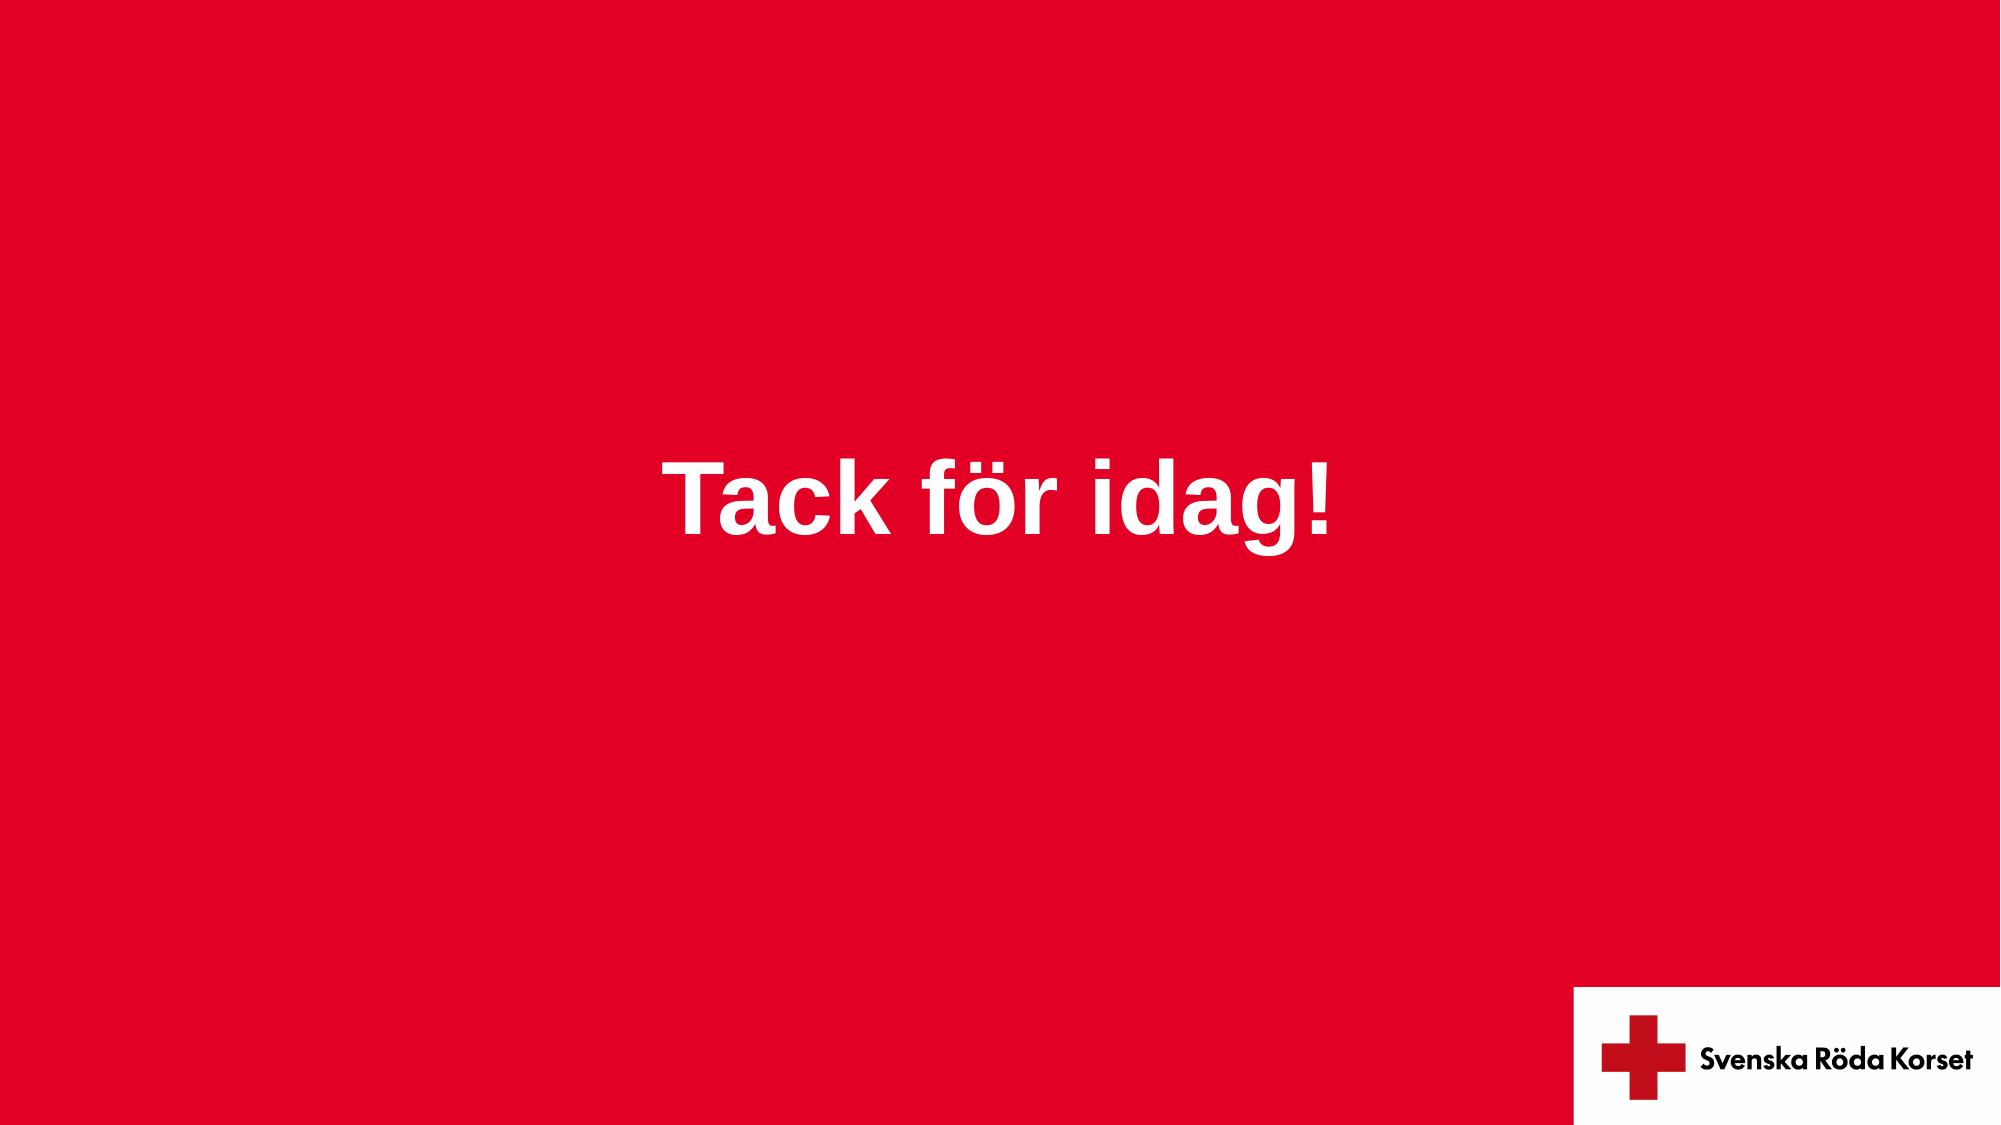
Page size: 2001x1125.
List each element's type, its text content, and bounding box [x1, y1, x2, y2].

title Tack för idag! [173, 304, 1827, 697]
picture [1573, 987, 2001, 1125]
